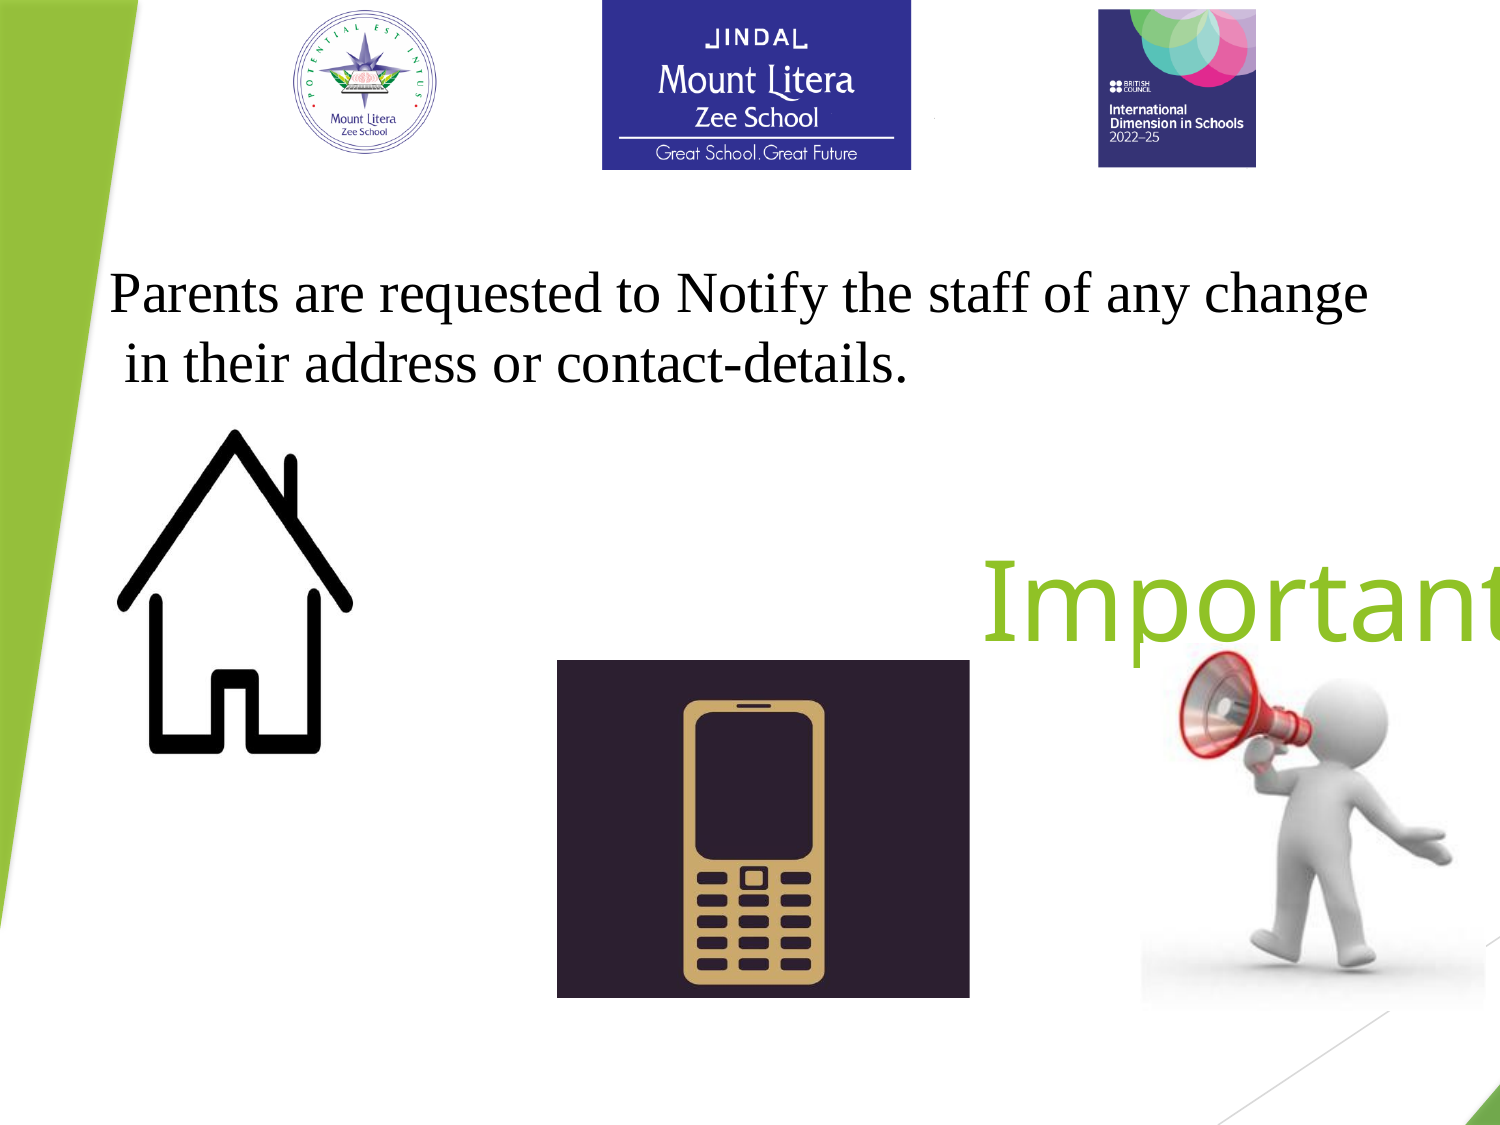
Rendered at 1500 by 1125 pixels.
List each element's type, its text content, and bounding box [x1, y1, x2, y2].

text_box [1140, 643, 1486, 1011]
text_box Parents are requested to Notify the staff of any change in their address or contact-details. [107, 251, 1380, 394]
text_box [112, 425, 358, 758]
text_box [557, 660, 970, 998]
title Important [358, 474, 1500, 665]
picture [292, 0, 1256, 170]
